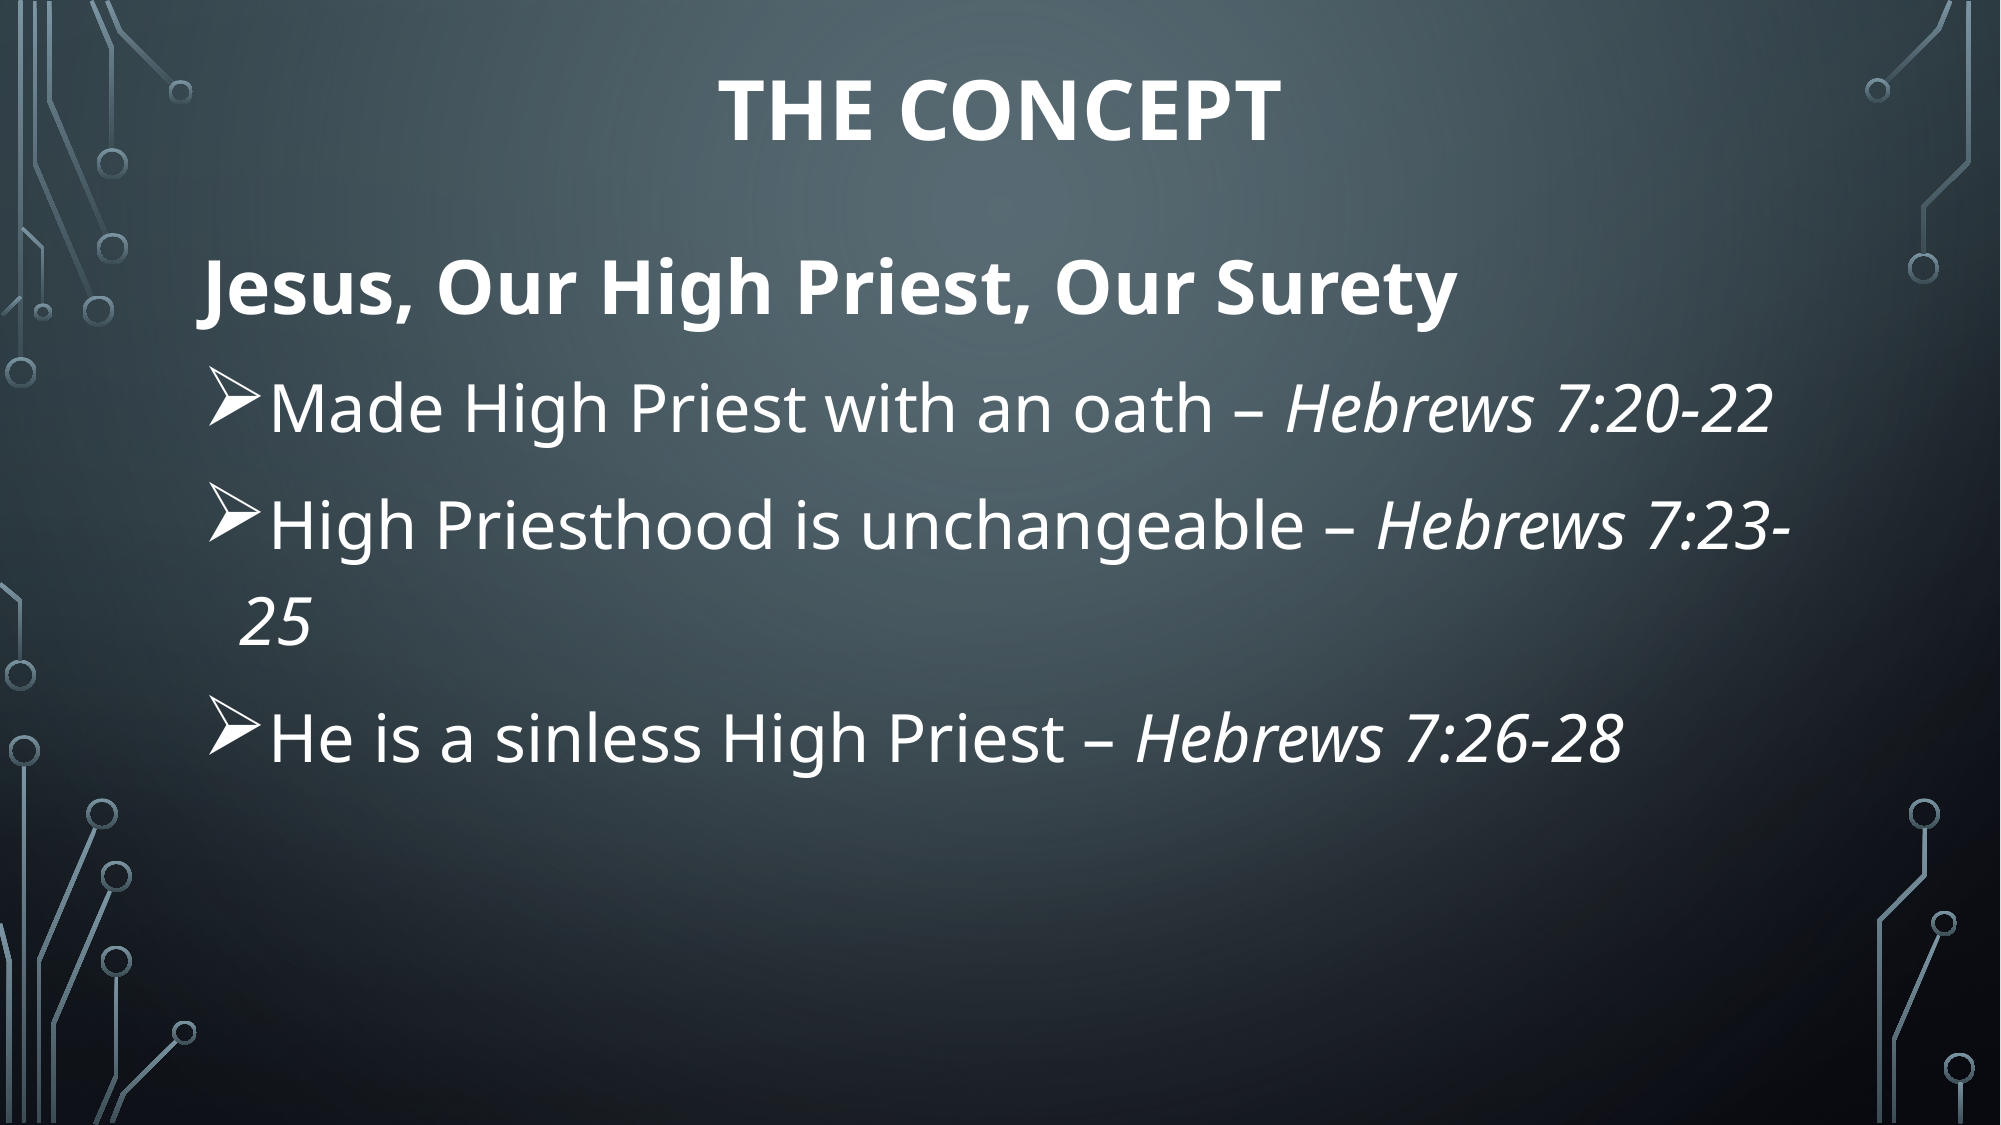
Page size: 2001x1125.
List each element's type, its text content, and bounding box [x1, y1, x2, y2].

title The Concept [187, 30, 1813, 197]
list Jesus, Our High Priest, Our Surety Made High Priest with an oath – Hebrews 7:20-22 High Priesthood is unchangeable – Hebrews 7:23-25 He is a sinless High Priest – Hebrews 7:26-28 [187, 213, 1813, 1066]
